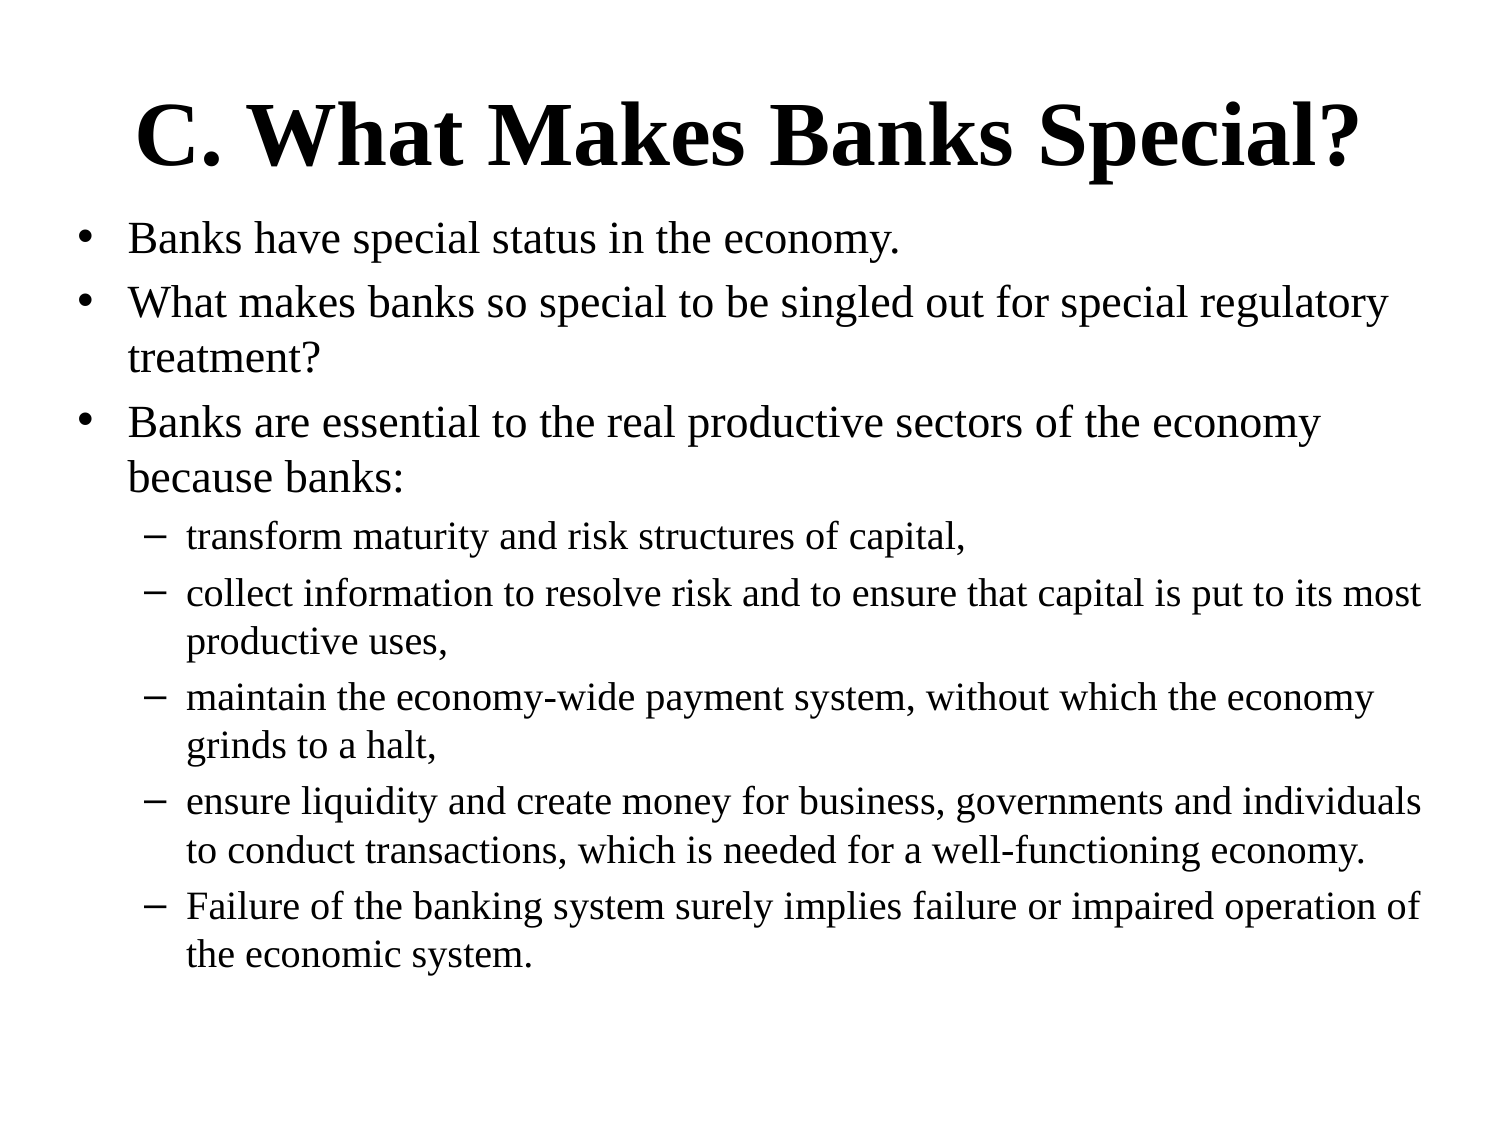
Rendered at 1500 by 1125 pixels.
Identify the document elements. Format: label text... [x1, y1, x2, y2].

title C. What Makes Banks Special? [75, 50, 1425, 200]
list Banks have special status in the economy. What makes banks so special to be singled out for special regulatory treatment? Banks are essential to the real productive sectors of the economy because banks: transform maturity and risk structures of capital, collect information to resolve risk and to ensure that capital is put to its most productive uses, maintain the economy-wide payment system, without which the economy grinds to a halt, ensure liquidity and create money for business, governments and individuals to conduct transactions, which is needed for a well-functioning economy. Failure of the banking system surely implies failure or impaired operation of the economic system. [62, 200, 1450, 1038]
